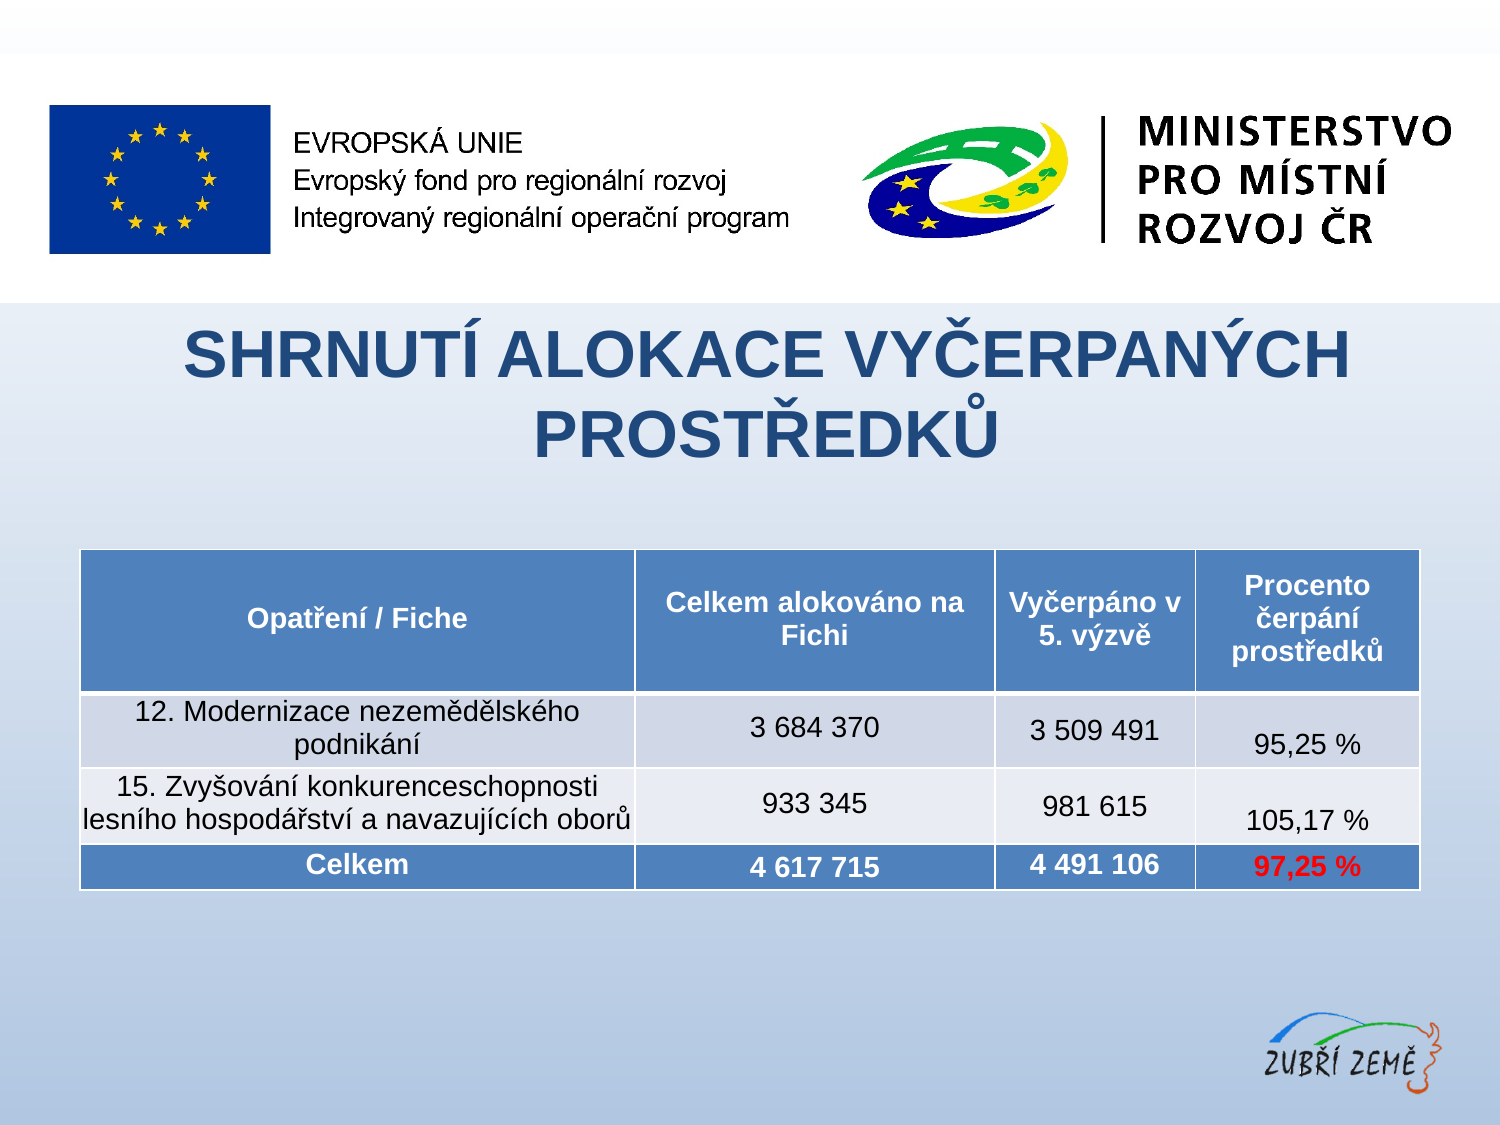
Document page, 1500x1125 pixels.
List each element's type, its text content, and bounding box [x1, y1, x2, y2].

title SHRNUTÍ ALOKACE VYČERPANÝCH PROSTŘEDKŮ [88, 312, 1447, 480]
table_cell 12. Modernizace nezemědělského podnikání [81, 696, 634, 767]
table_header Celkem alokováno na Fichi [636, 550, 994, 691]
picture [1257, 1011, 1448, 1097]
table_cell 105,17 % [1196, 769, 1419, 843]
table_header Opatření / Fiche [81, 550, 634, 691]
table_cell 4 617 715 [636, 845, 994, 889]
table_cell 3 684 370 [636, 696, 994, 767]
table_cell 933 345 [636, 769, 994, 843]
table_cell 95,25 % [1196, 696, 1419, 767]
table_cell 981 615 [996, 769, 1195, 843]
table_header Vyčerpáno v 5. výzvě [996, 550, 1195, 691]
table_header Procento čerpání prostředků [1196, 550, 1419, 691]
picture [0, 54, 1500, 303]
table_cell Celkem [81, 845, 634, 889]
table_cell 4 491 106 [996, 845, 1195, 889]
table_cell 15. Zvyšování konkurenceschopnosti lesního hospodářství a navazujících oborů [81, 769, 634, 843]
table_cell 3 509 491 [996, 696, 1195, 767]
table_cell 97,25 % [1196, 845, 1419, 889]
